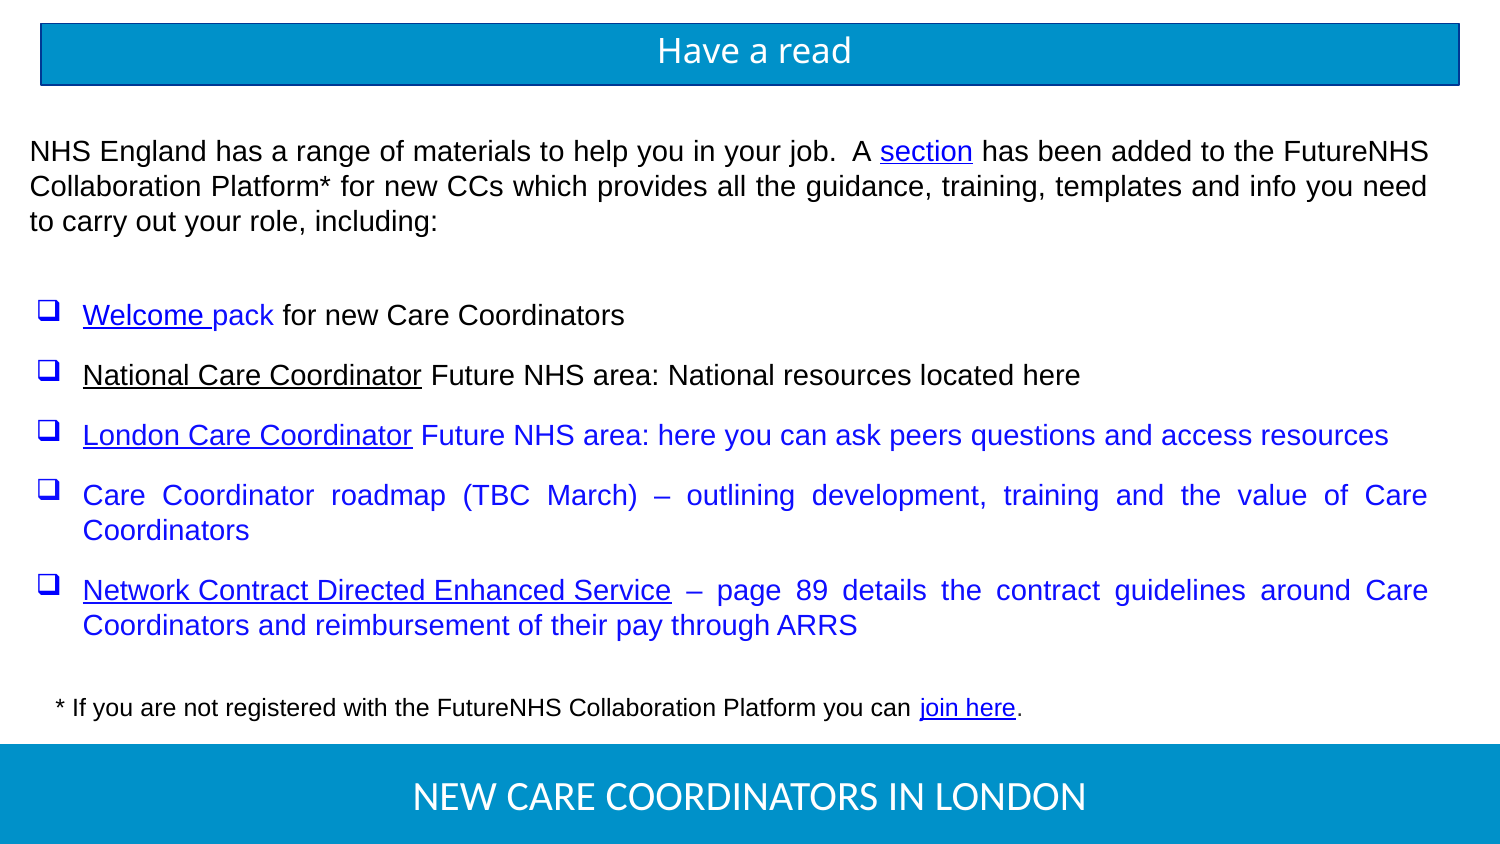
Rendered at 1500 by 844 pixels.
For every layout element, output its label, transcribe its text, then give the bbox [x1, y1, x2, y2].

text_box NHS England has a range of materials to help you in your job. A section has been added to the FutureNHS Collaboration Platform* for new CCs which provides all the guidance, training, templates and info you need to carry out your role, including: Welcome pack for new Care Coordinators National Care Coordinator Future NHS area: National resources located here London Care Coordinator Future NHS area: here you can ask peers questions and access resources Care Coordinator roadmap (TBC March) – outlining development, training and the value of Care Coordinators Network Contract Directed Enhanced Service – page 89 details the contract guidelines around Care Coordinators and reimbursement of their pay through ARRS [23, 126, 1436, 647]
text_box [0, 743, 1500, 844]
text_box * If you are not registered with the FutureNHS Collaboration Platform you can join here. [47, 684, 1031, 730]
title Have a read [40, 22, 1460, 86]
